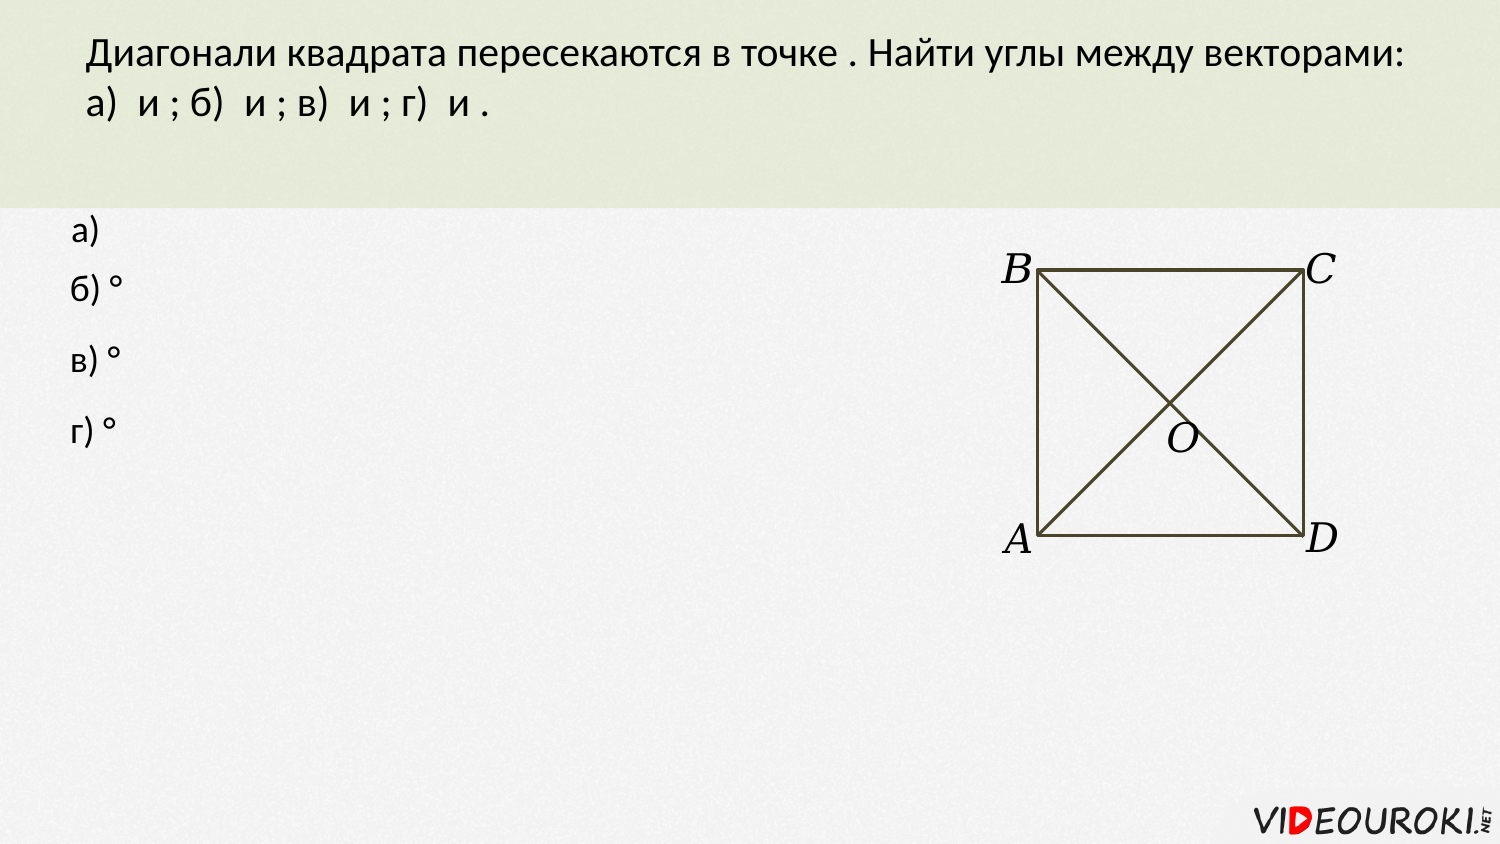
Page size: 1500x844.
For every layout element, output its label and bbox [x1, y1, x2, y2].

picture [0, 0, 1500, 844]
text_box [1210, 787, 1500, 844]
text_box [1038, 270, 1303, 535]
